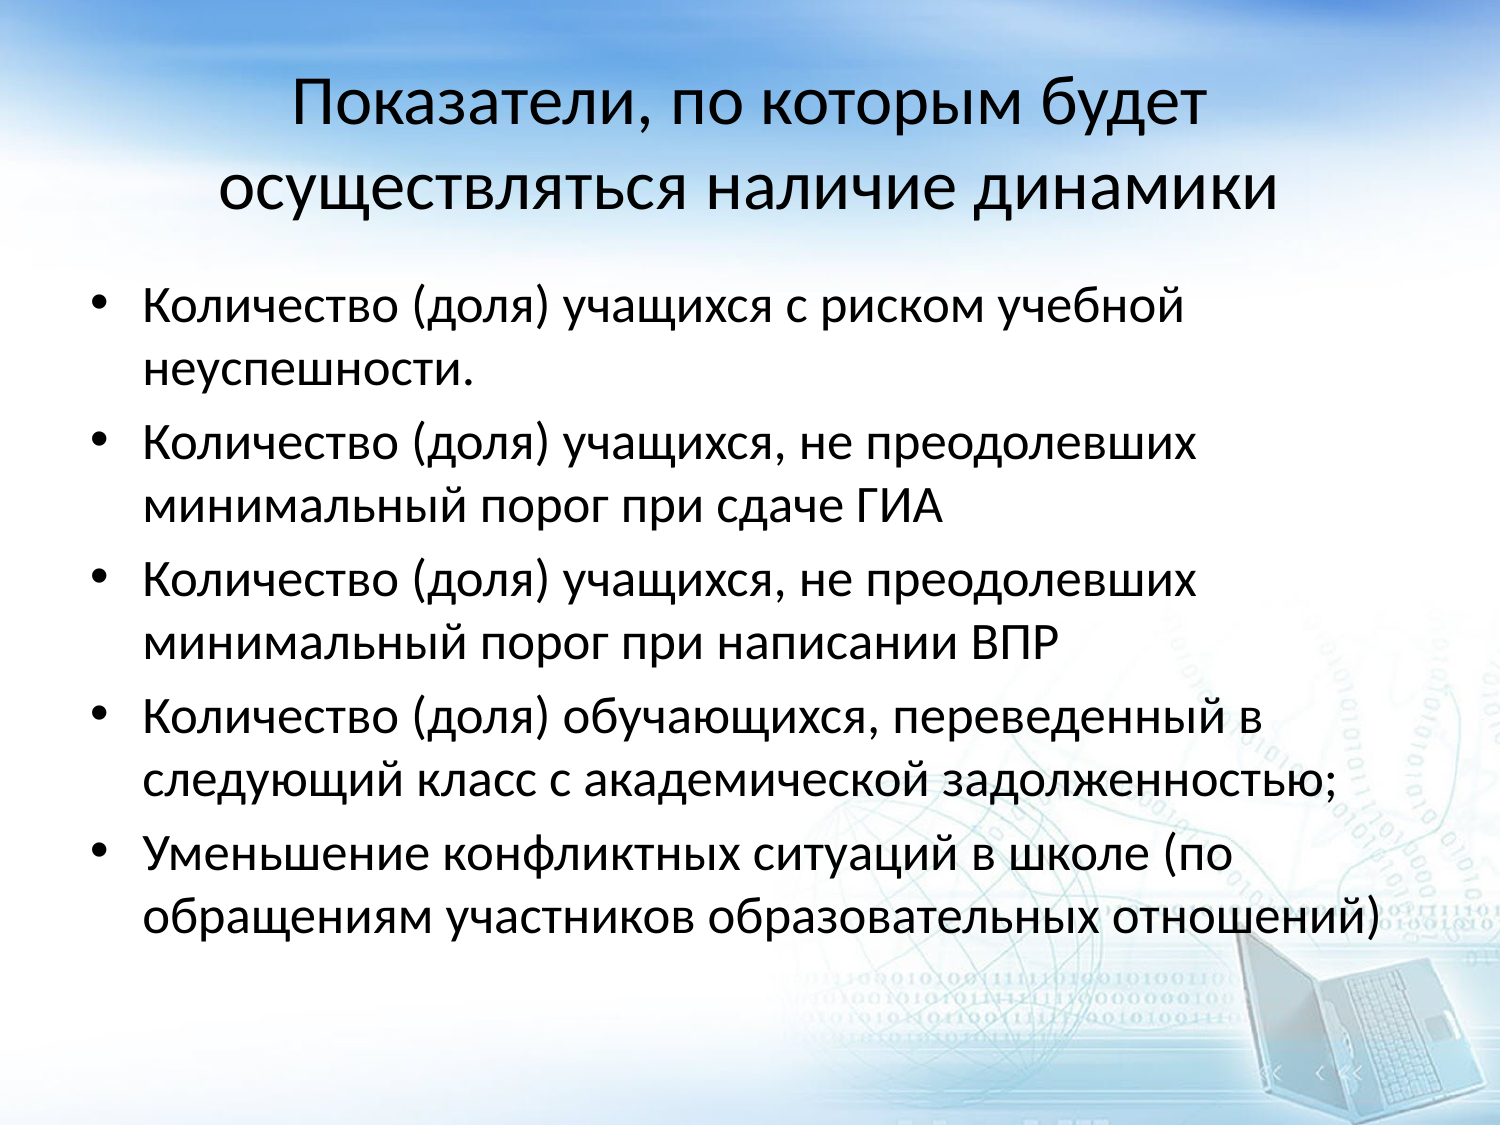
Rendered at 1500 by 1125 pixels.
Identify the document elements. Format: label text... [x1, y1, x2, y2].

title Показатели, по которым будет осуществляться наличие динамики [75, 45, 1425, 233]
picture [0, 0, 1500, 1125]
list Количество (доля) учащихся с риском учебной неуспешности. Количество (доля) учащихся, не преодолевших минимальный порог при сдаче ГИА Количество (доля) учащихся, не преодолевших минимальный порог при написании ВПР Количество (доля) обучающихся, переведенный в следующий класс с академической задолженностью; Уменьшение конфликтных ситуаций в школе (по обращениям участников образовательных отношений) [75, 262, 1425, 1005]
